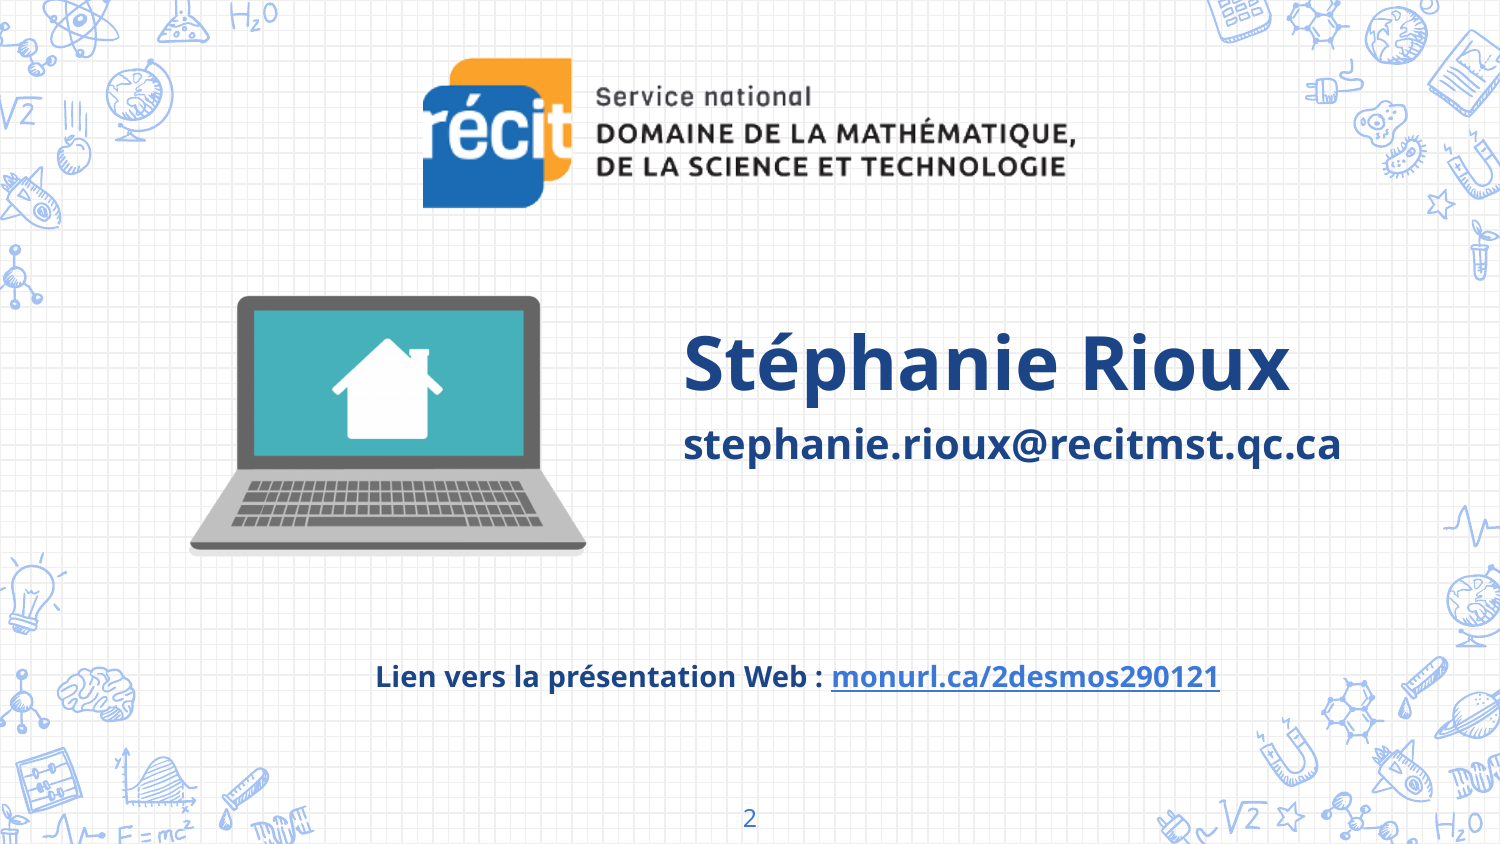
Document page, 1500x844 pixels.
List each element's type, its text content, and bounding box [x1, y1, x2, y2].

list Stéphanie Rioux stephanie.rioux@recitmst.qc.ca [668, 300, 1430, 547]
picture [180, 286, 593, 561]
text_box Lien vers la présentation Web : monurl.ca/2desmos290121 [359, 643, 1243, 713]
slide_number ‹#› [705, 796, 795, 844]
picture [423, 40, 1077, 229]
